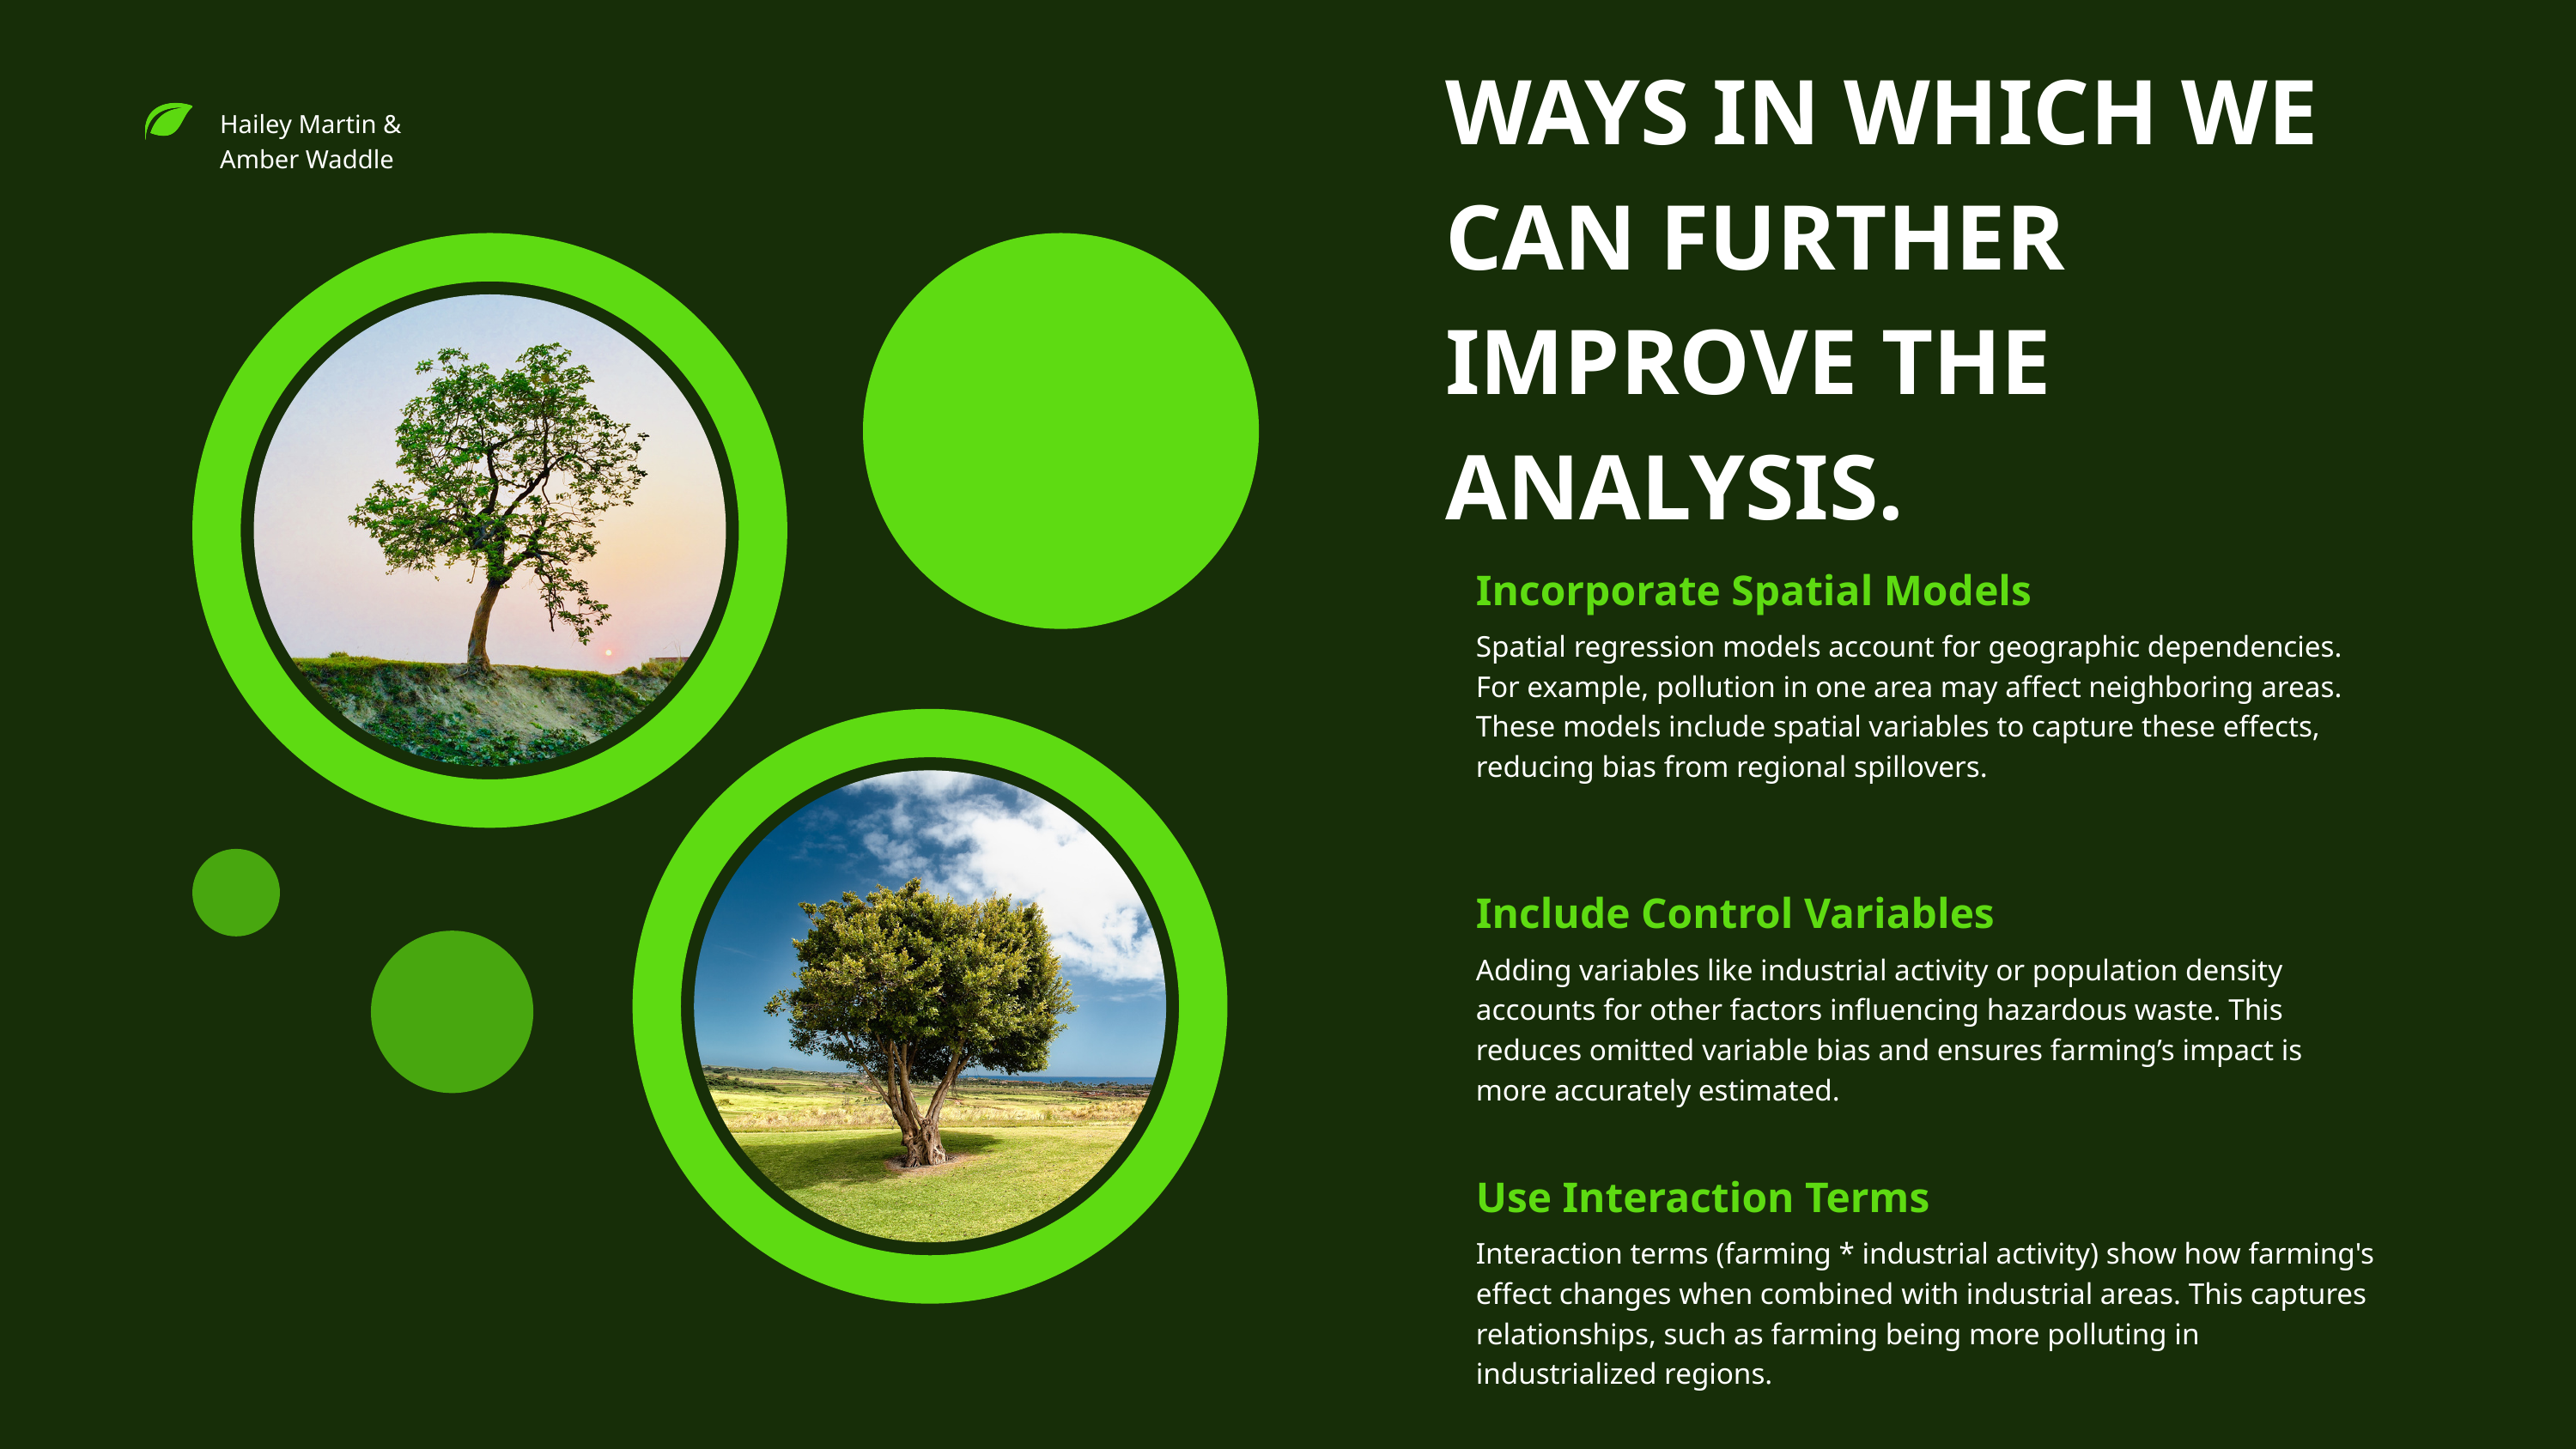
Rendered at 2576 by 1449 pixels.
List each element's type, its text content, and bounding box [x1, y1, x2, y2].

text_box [632, 708, 1228, 1304]
text_box Incorporate Spatial Models [1476, 555, 2379, 614]
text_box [191, 848, 281, 937]
text_box [144, 100, 193, 145]
text_box Use Interaction Terms [1476, 1163, 2379, 1222]
text_box WAYS IN WHICH WE CAN FURTHER IMPROVE THE ANALYSIS. [1445, 37, 2379, 538]
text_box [191, 233, 788, 828]
text_box Interaction terms (farming * industrial activity) show how farming's effect changes when combined with industrial areas. This captures relationships, such as farming being more polluting in industrialized regions. [1476, 1222, 2379, 1391]
text_box Include Control Variables [1476, 879, 2379, 937]
text_box Adding variables like industrial activity or population density accounts for other factors influencing hazardous waste. This reduces omitted variable bias and ensures farming’s impact is more accurately estimated. [1476, 937, 2379, 1106]
text_box Hailey Martin & Amber Waddle [219, 103, 463, 173]
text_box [862, 233, 1260, 629]
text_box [370, 930, 534, 1094]
text_box Spatial regression models account for geographic dependencies. For example, pollution in one area may affect neighboring areas. These models include spatial variables to capture these effects, reducing bias from regional spillovers. [1476, 614, 2379, 823]
